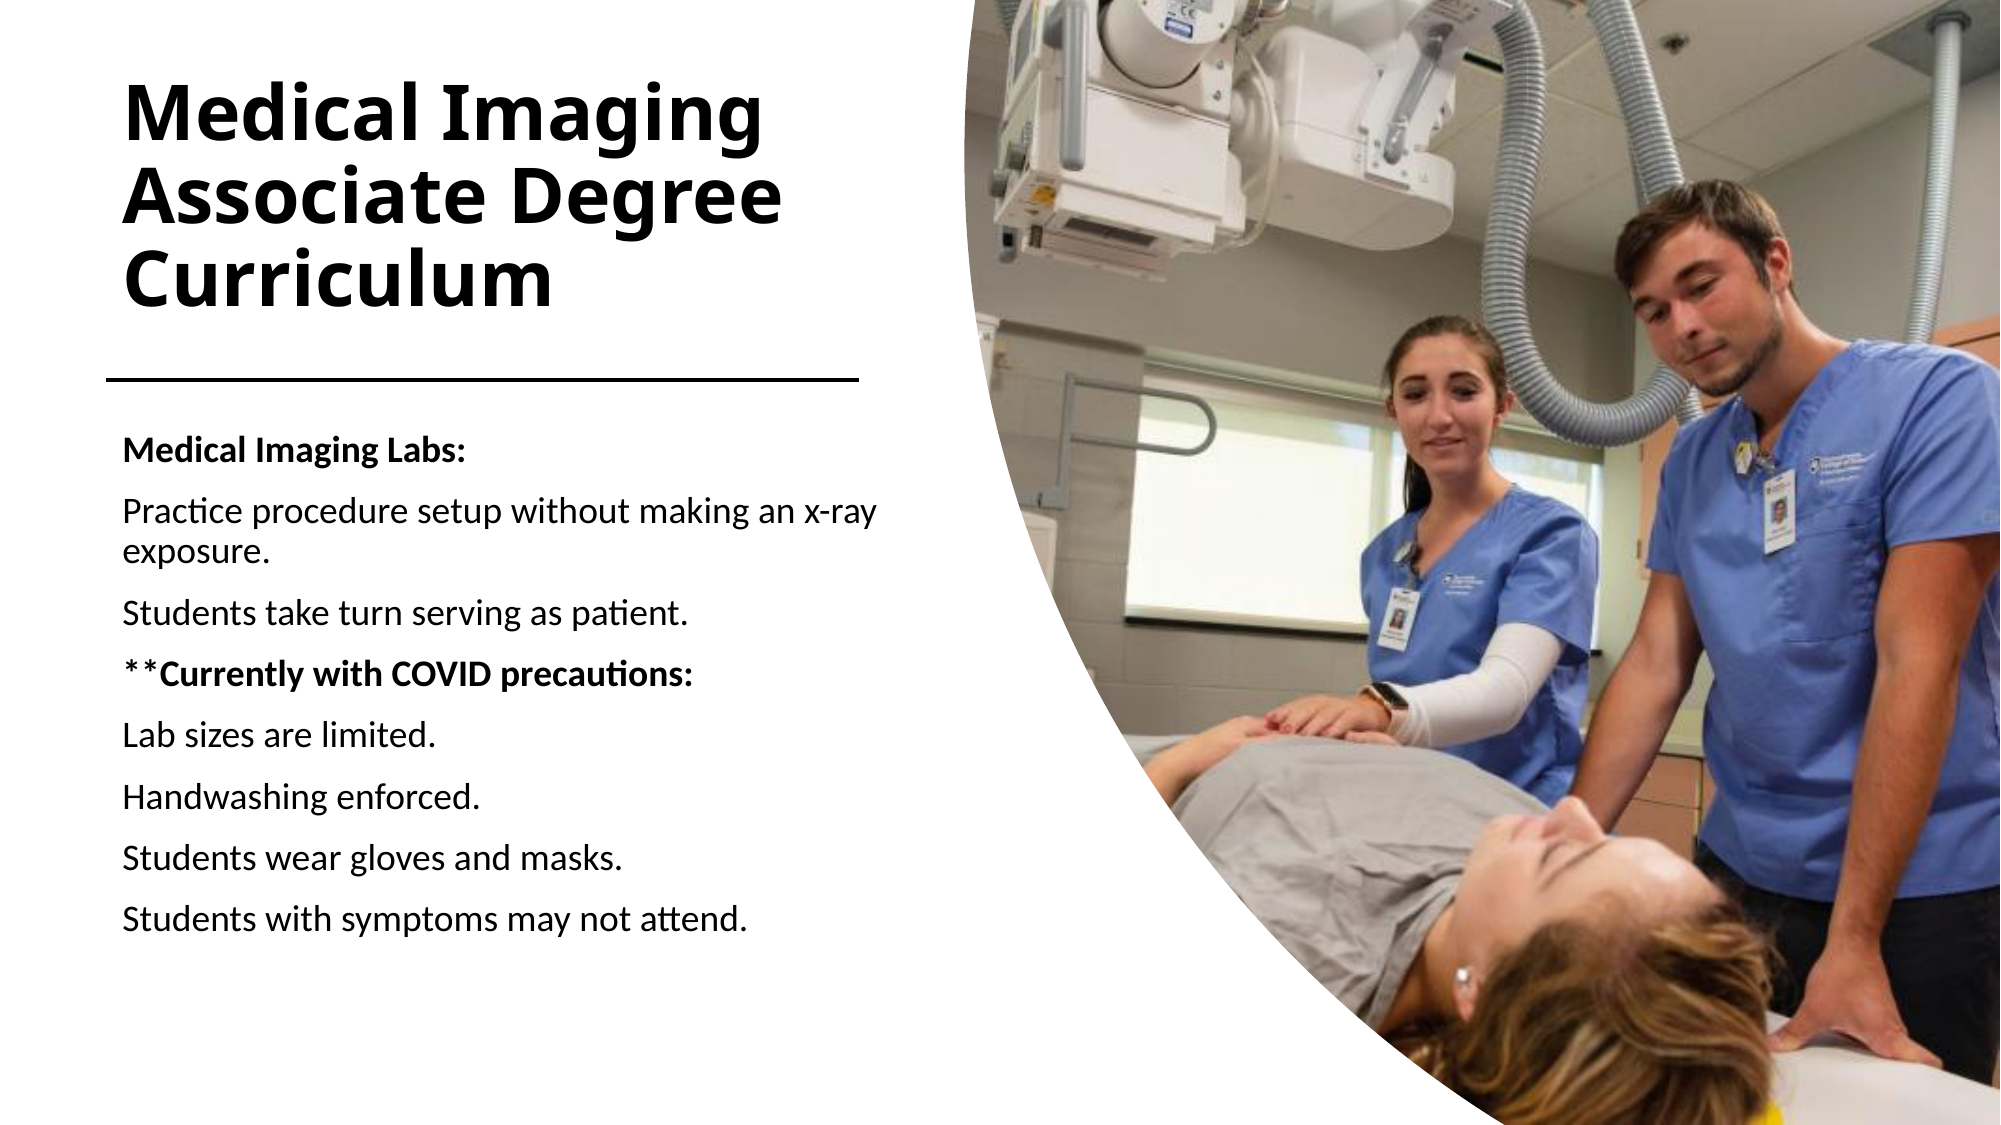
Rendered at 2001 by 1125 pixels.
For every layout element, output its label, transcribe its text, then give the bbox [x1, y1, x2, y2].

picture [964, 0, 2000, 1125]
list Medical Imaging Labs: Practice procedure setup without making an x-ray exposure. Students take turn serving as patient. **Currently with COVID precautions: Lab sizes are limited. Handwashing enforced. Students wear gloves and masks. Students with symptoms may not attend. [107, 422, 948, 991]
title Medical Imaging Associate Degree Curriculum [107, 59, 948, 338]
